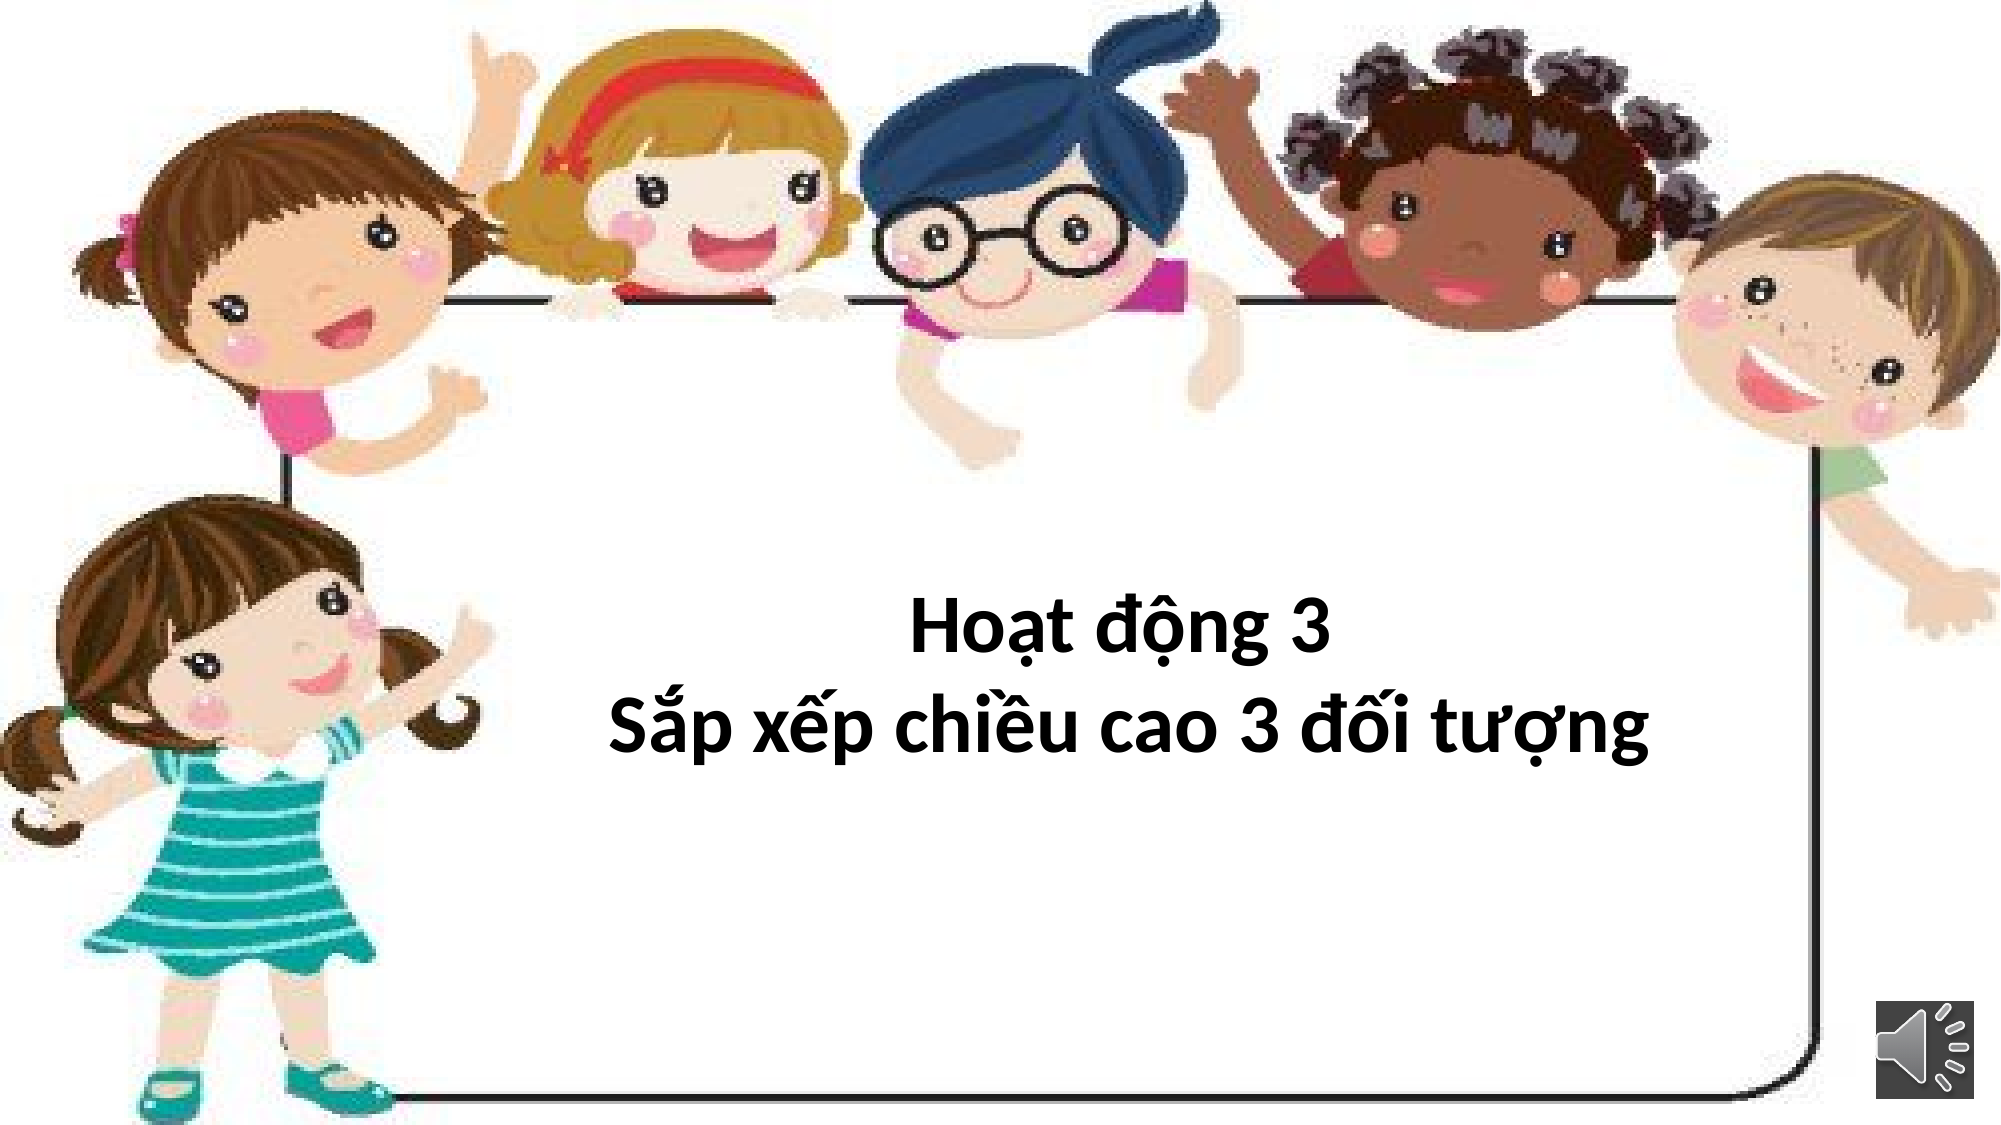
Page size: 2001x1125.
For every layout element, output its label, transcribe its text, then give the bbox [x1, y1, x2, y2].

text_box Hoạt động 3 Sắp xếp chiều cao 3 đối tượng [495, 561, 1727, 777]
picture [0, 0, 2001, 1125]
